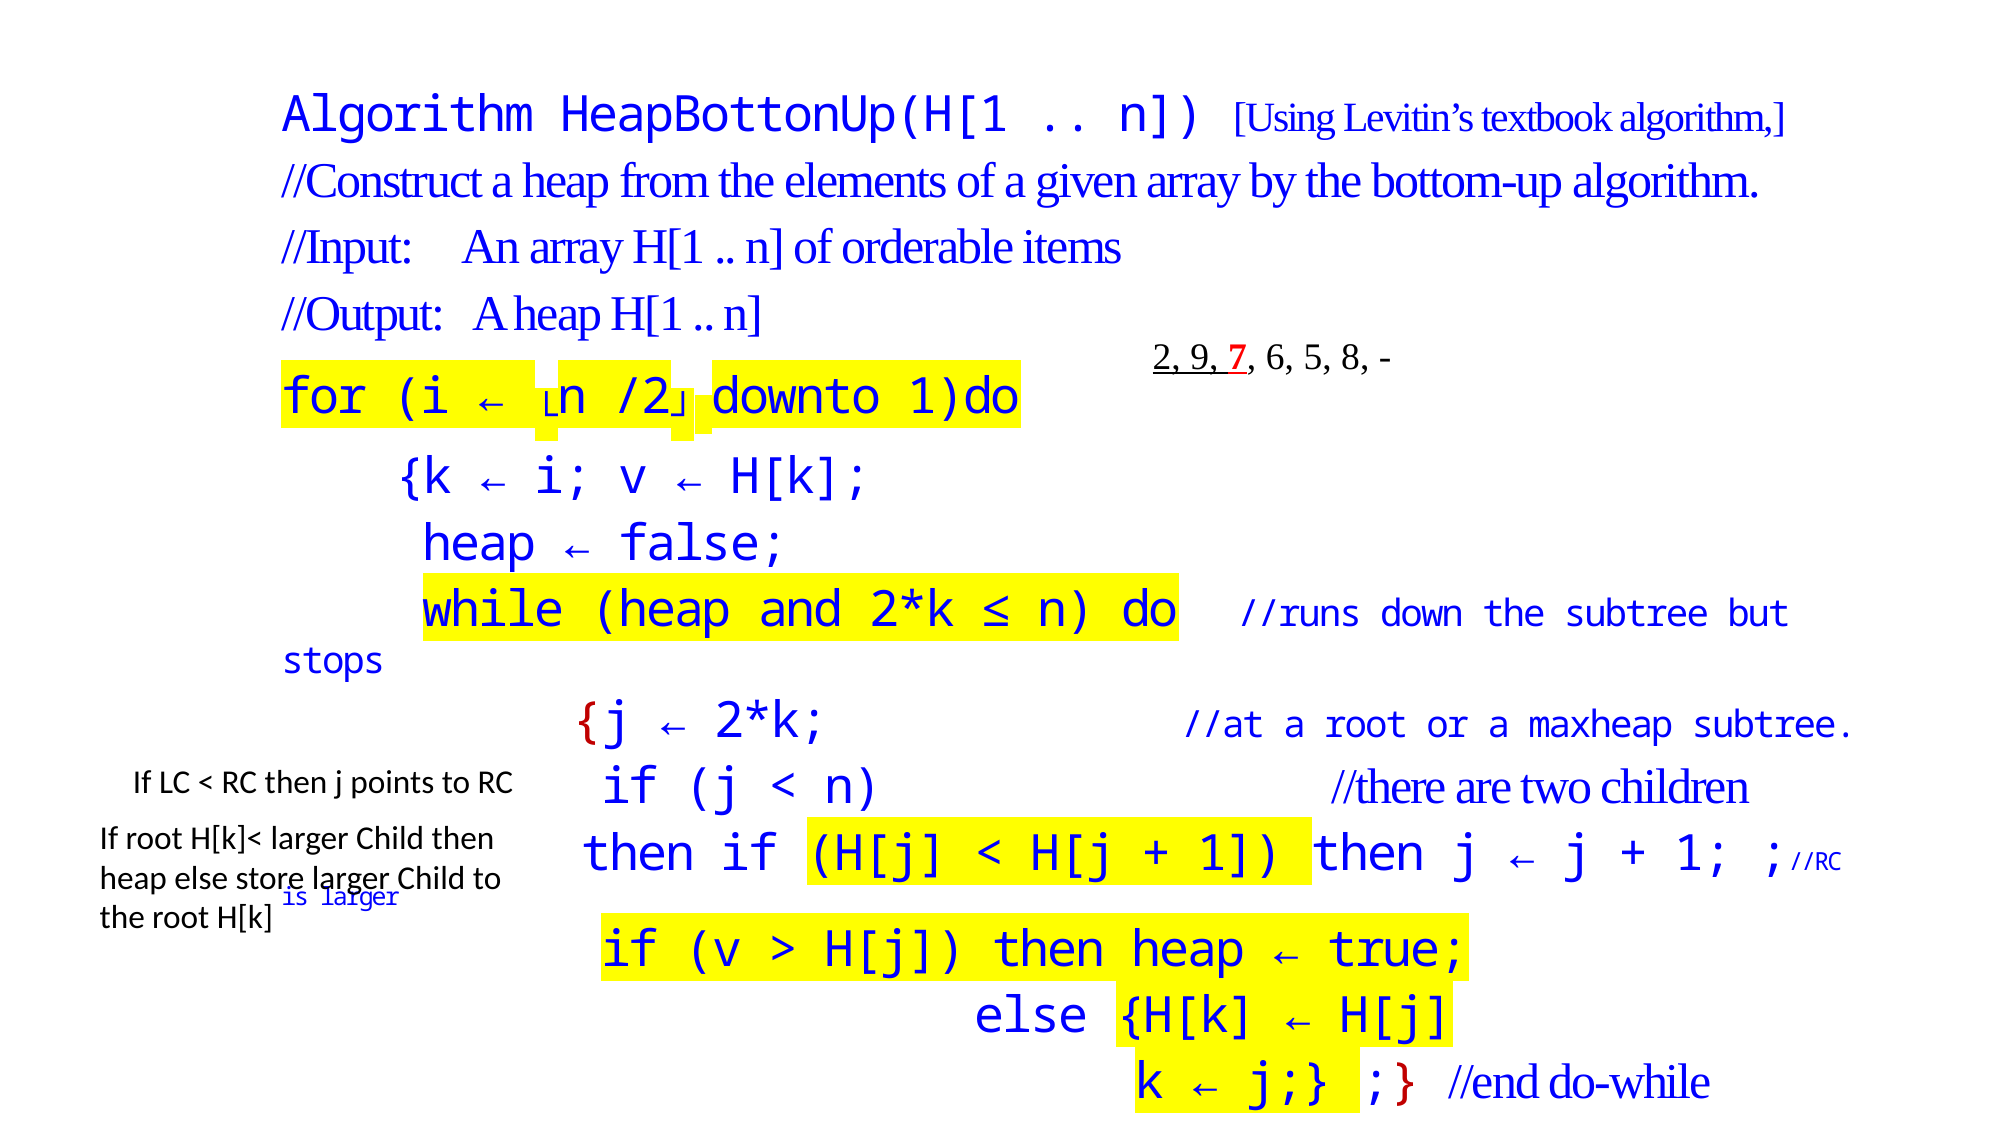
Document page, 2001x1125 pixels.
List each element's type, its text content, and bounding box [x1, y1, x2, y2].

text_box If LC < RC then j points to RC [118, 752, 540, 808]
text_box If root H[k]< larger Child then heap else store larger Child to the root H[k] [84, 808, 557, 943]
text_box 2, 9, 7, 6, 5, 8, - [1137, 324, 1513, 385]
